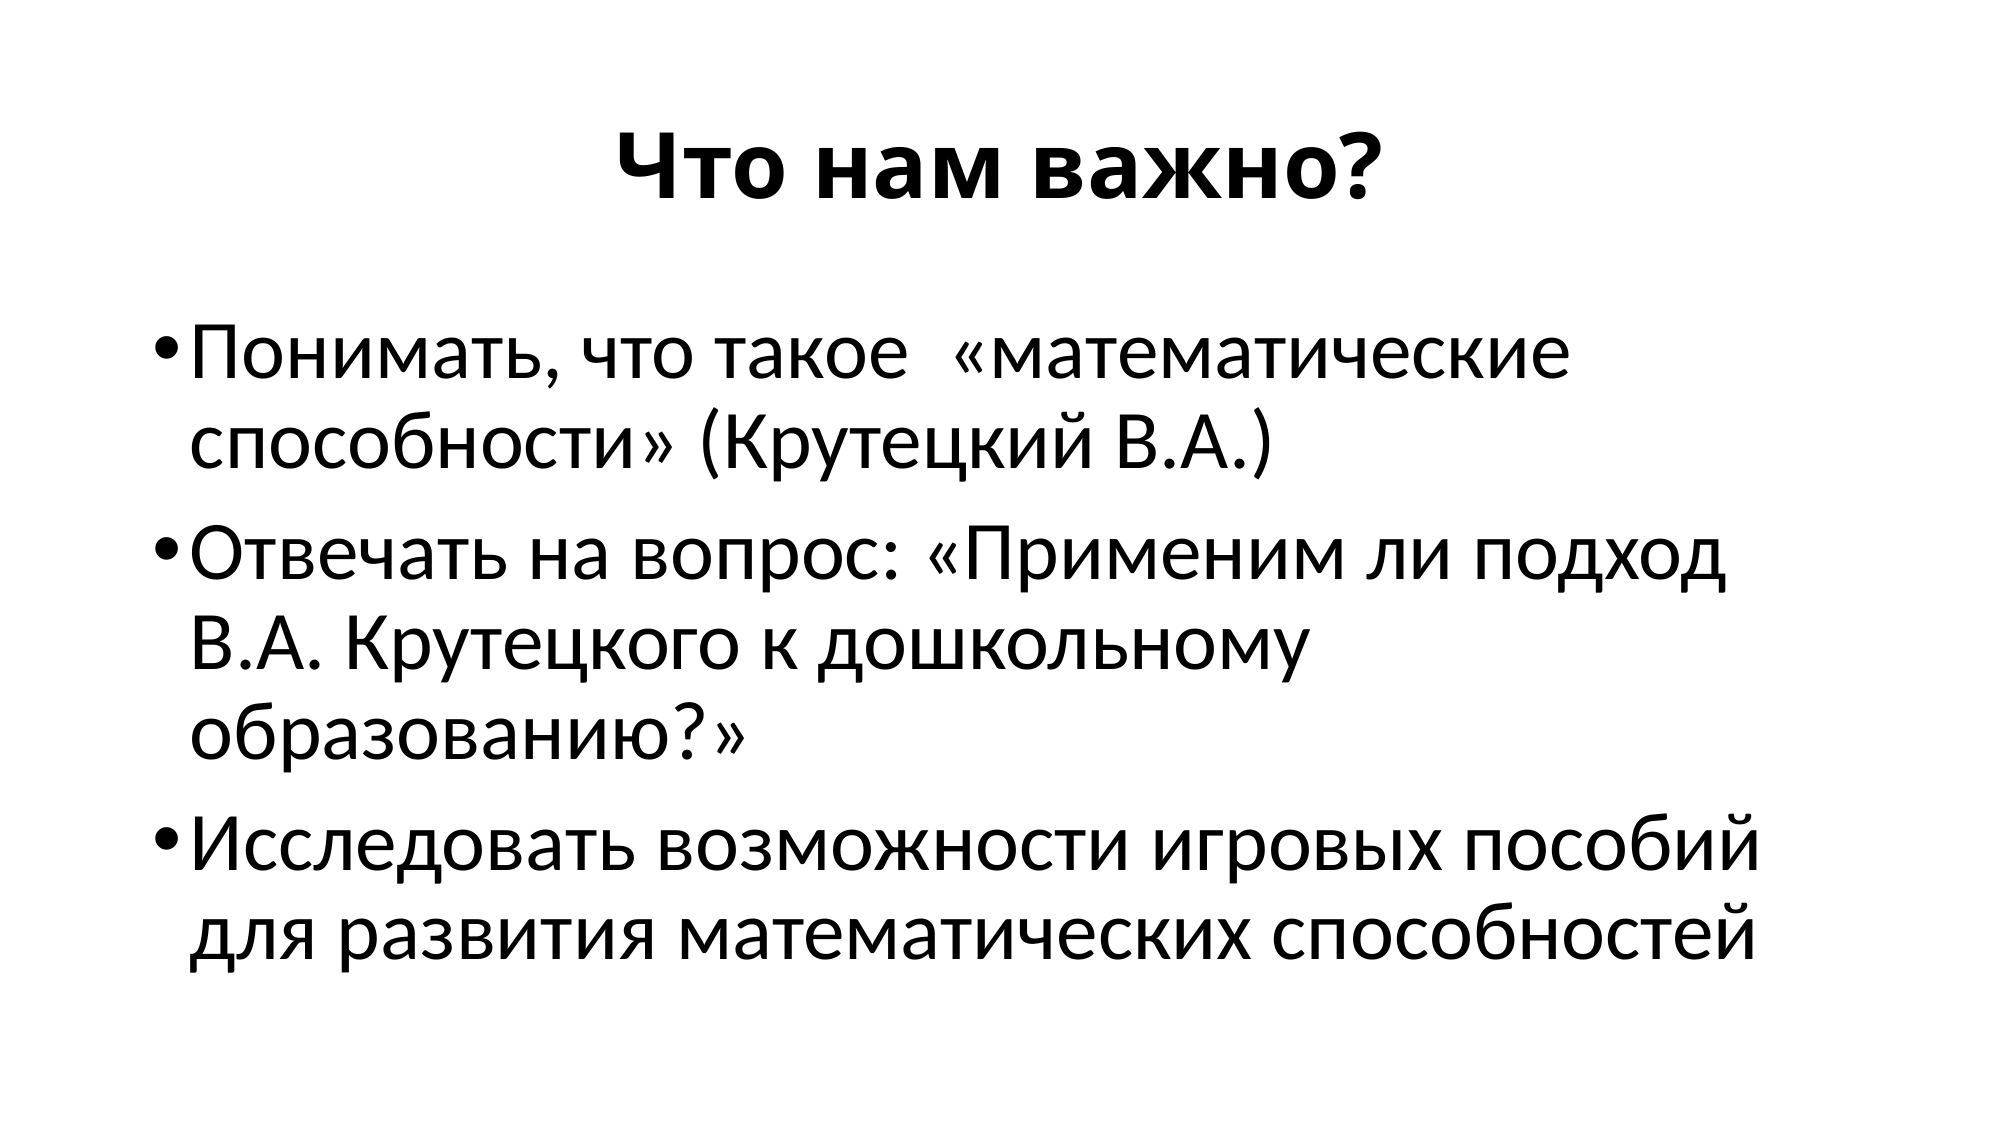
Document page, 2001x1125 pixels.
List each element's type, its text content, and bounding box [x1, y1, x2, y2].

list Понимать, что такое «математические способности» (Крутецкий В.А.) Отвечать на вопрос: «Применим ли подход В.А. Крутецкого к дошкольному образованию?» Исследовать возможности игровых пособий для развития математических способностей [137, 299, 1863, 1014]
title Что нам важно? [137, 59, 1863, 278]
